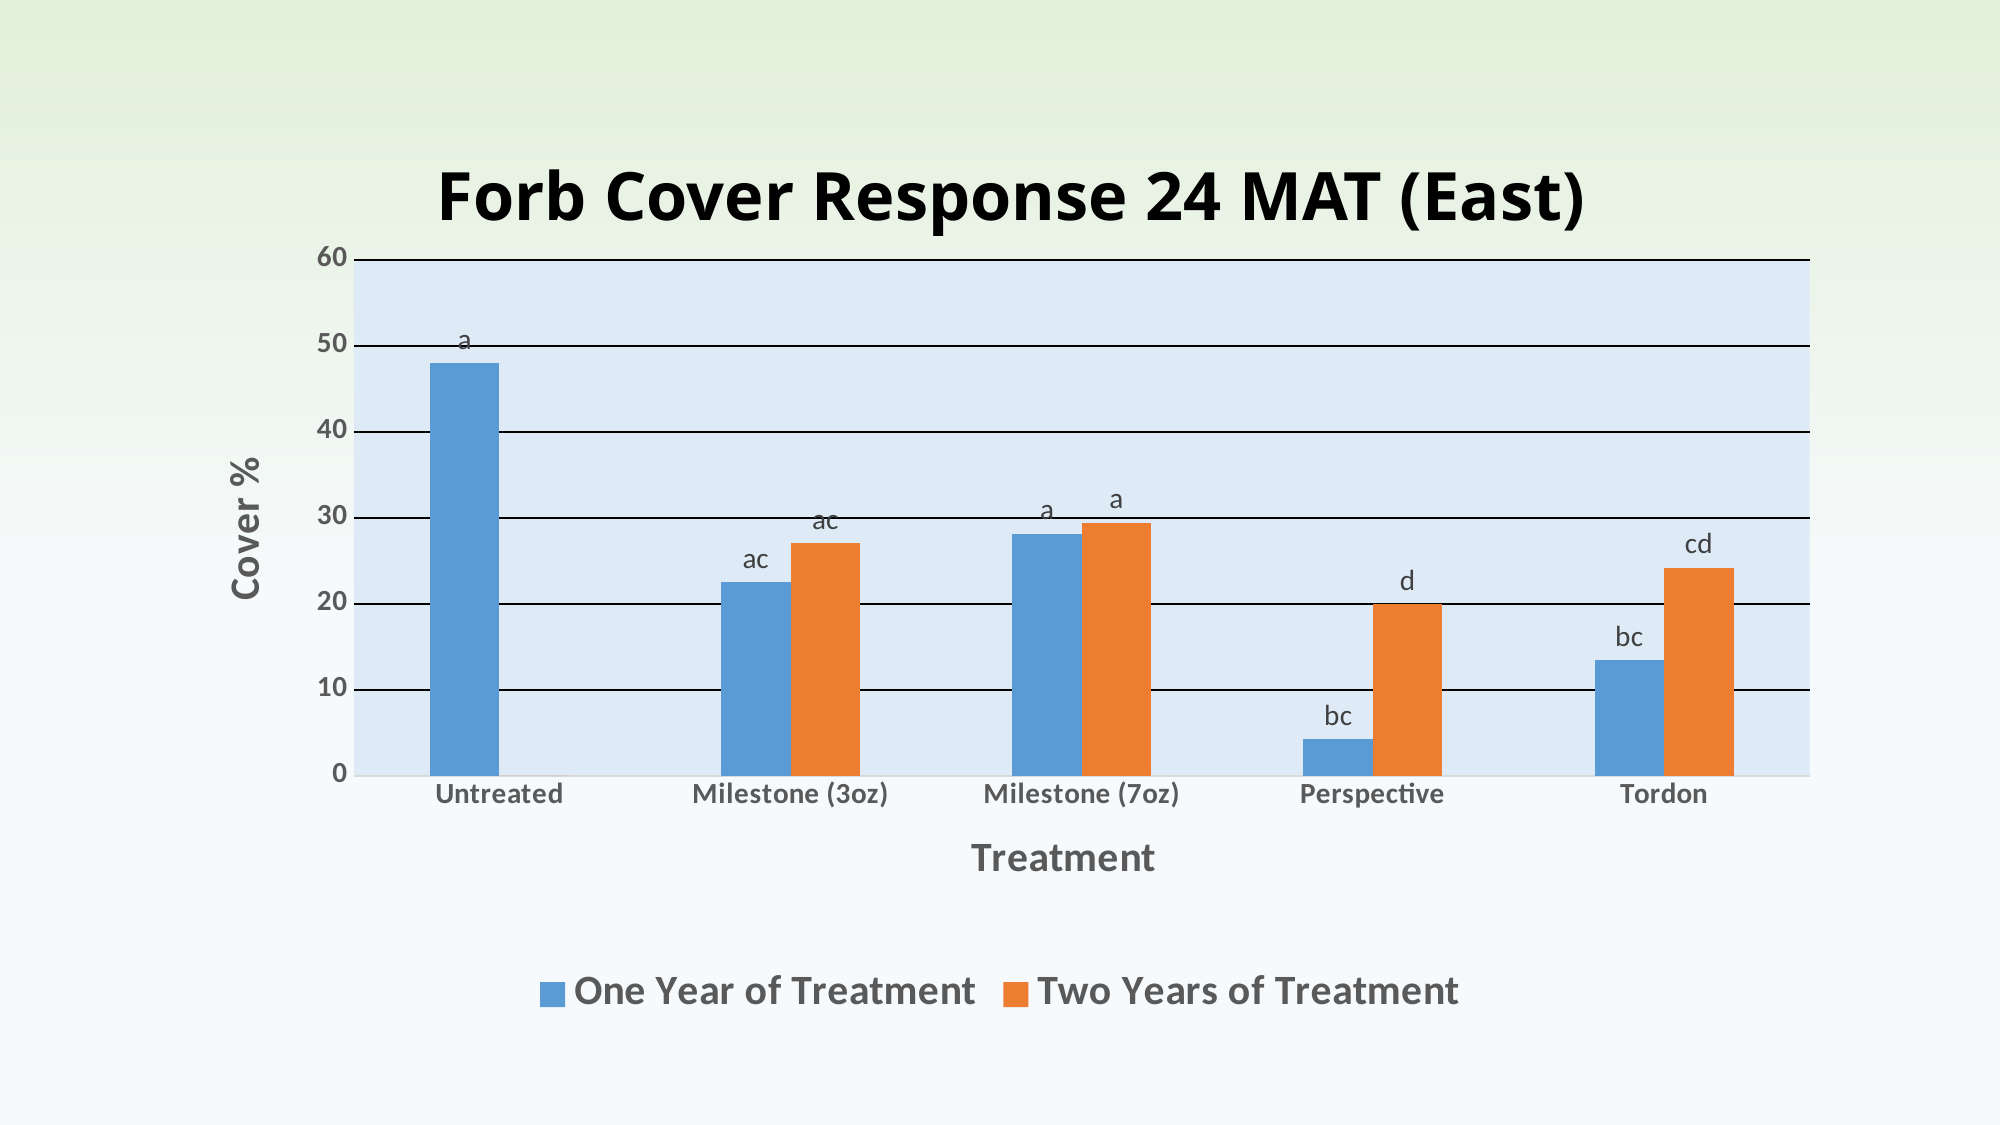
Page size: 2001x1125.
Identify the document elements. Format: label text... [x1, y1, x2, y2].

chart [137, 227, 1863, 1025]
title Forb Cover Response 24 MAT (East) [148, 90, 1874, 308]
